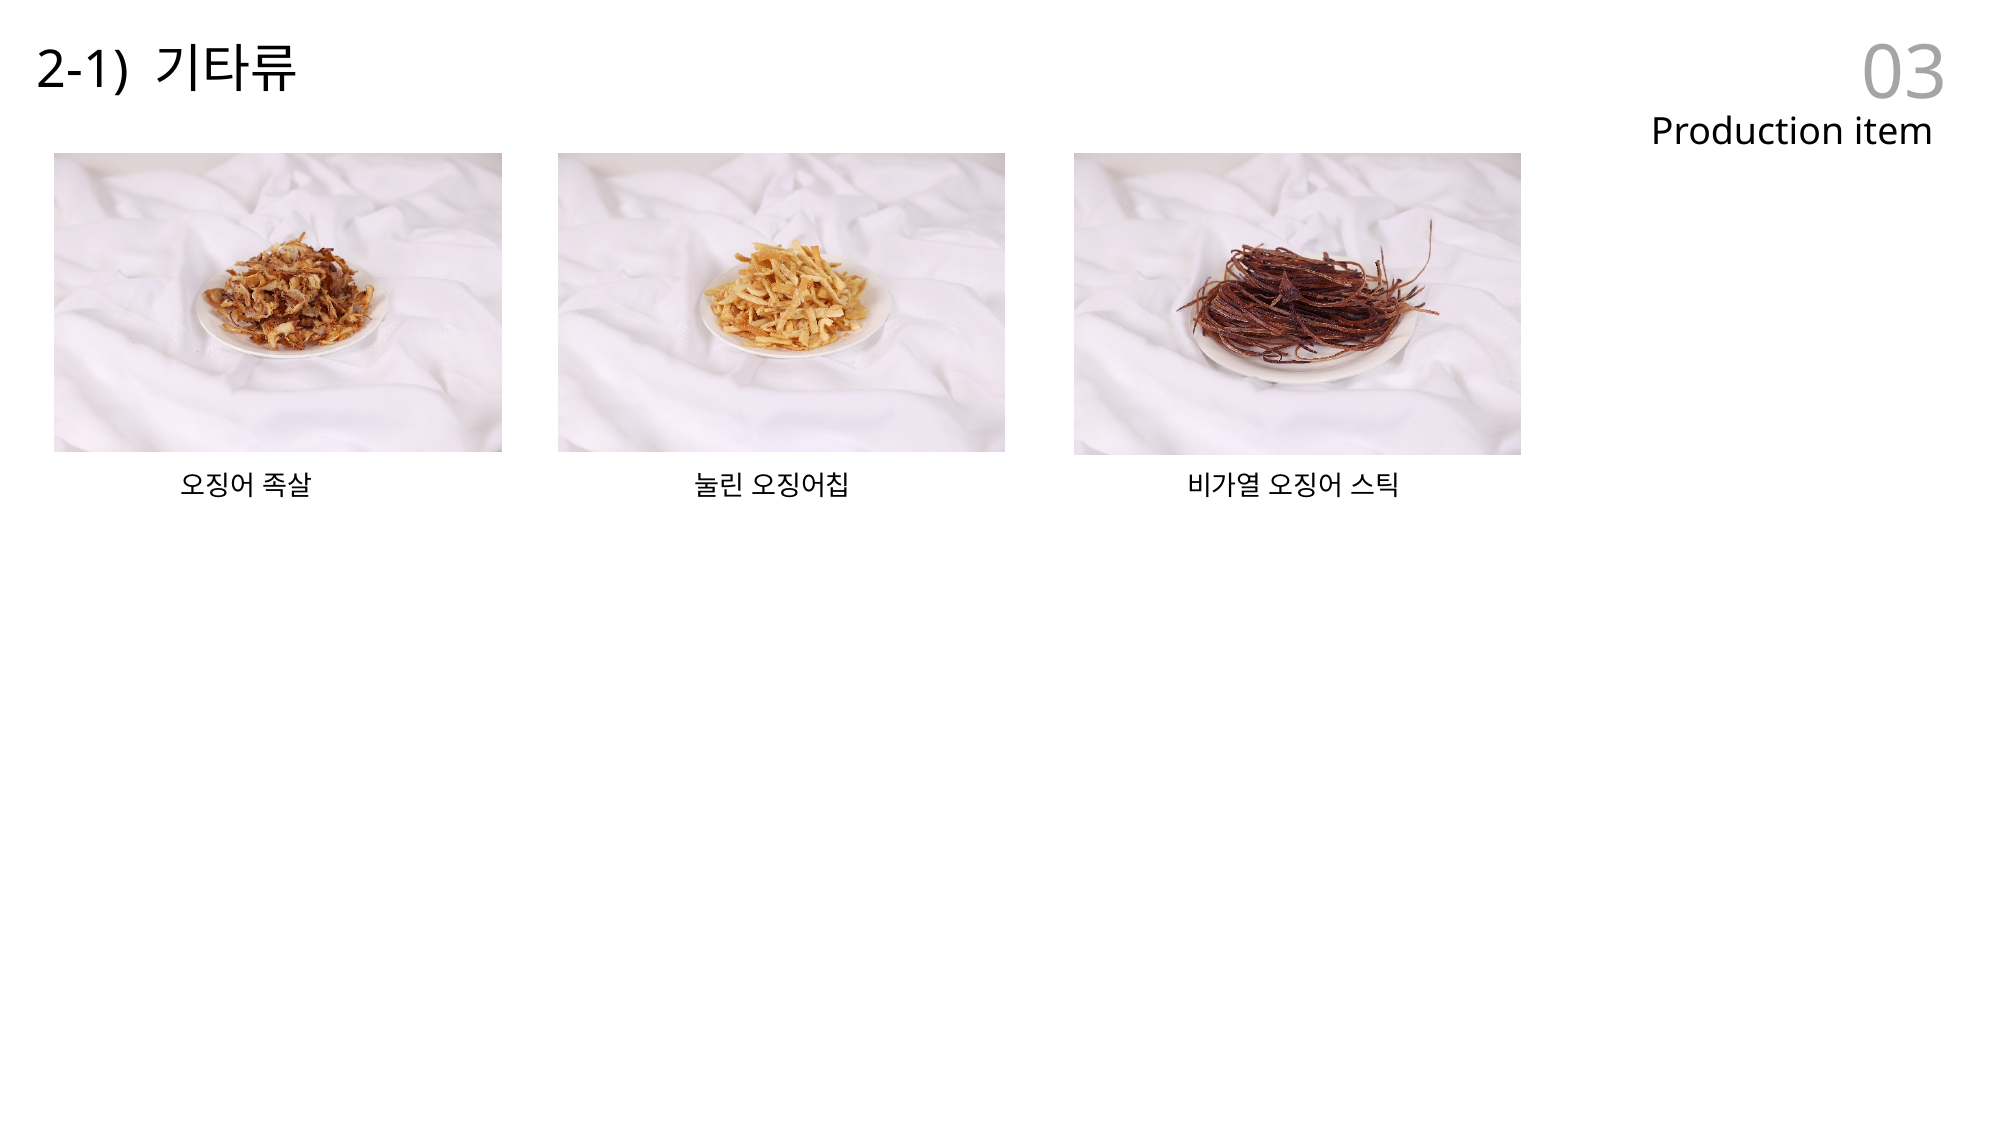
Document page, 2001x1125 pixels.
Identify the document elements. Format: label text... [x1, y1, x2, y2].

picture [54, 153, 502, 452]
text_box Production item [1636, 99, 1949, 160]
picture [1074, 153, 1521, 455]
text_box 오징어 족살 [21, 454, 479, 515]
text_box 비가열 오징어 스틱 [1068, 454, 1527, 515]
text_box 눌린 오징어칩 [547, 454, 1006, 515]
picture [557, 153, 1005, 452]
title 2-1) 기타류 [21, 16, 366, 126]
text_box 03 [1846, 16, 1963, 122]
